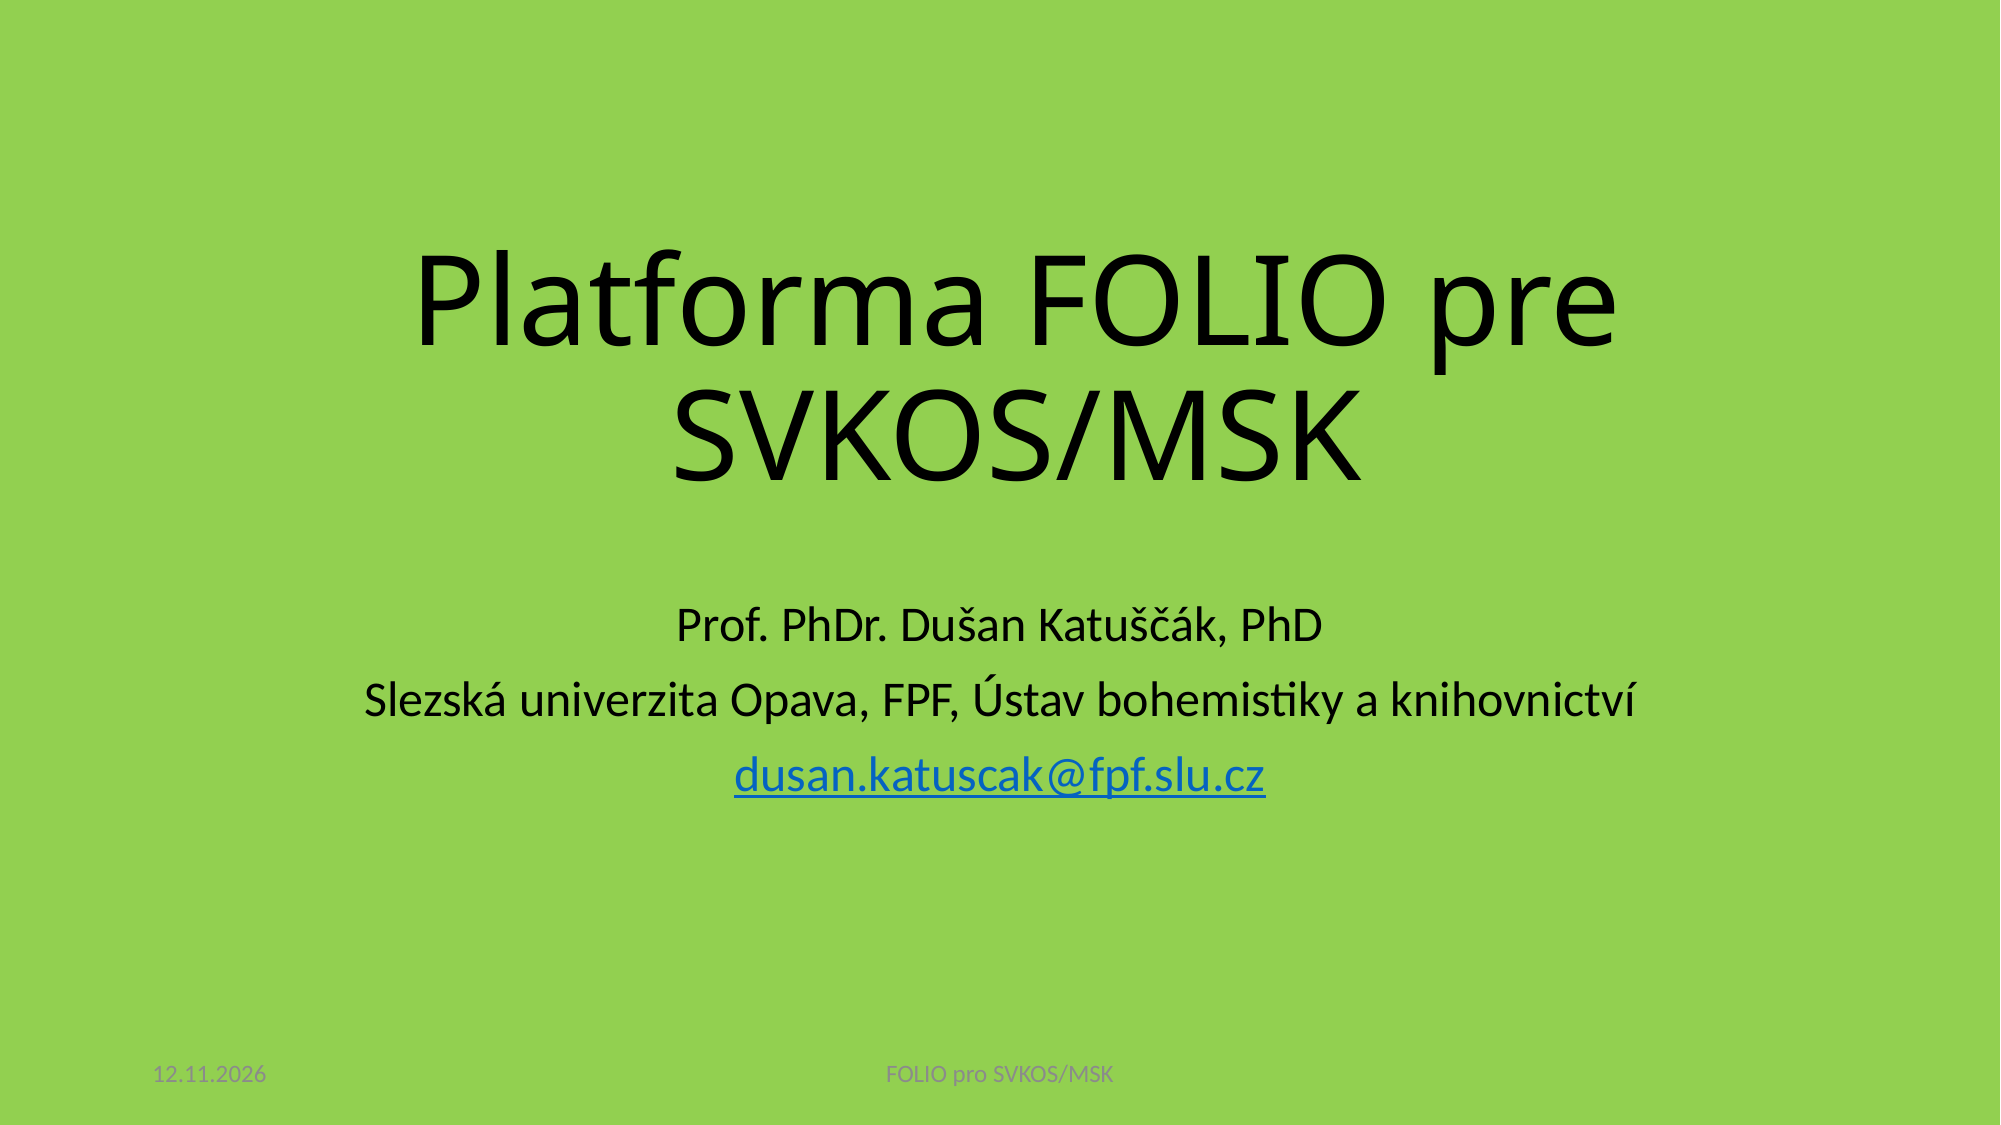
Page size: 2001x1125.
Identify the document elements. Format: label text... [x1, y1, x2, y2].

subtitle Prof. PhDr. Dušan Katuščák, PhD Slezská univerzita Opava, FPF, Ústav bohemistiky a knihovnictví dusan.katuscak@fpf.slu.cz [249, 590, 1750, 863]
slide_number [137, 1042, 588, 1103]
title Platforma FOLIO pre SVKOS/MSK [106, 184, 1927, 516]
footer FOLIO pro SVKOS/MSK [662, 1042, 1338, 1103]
